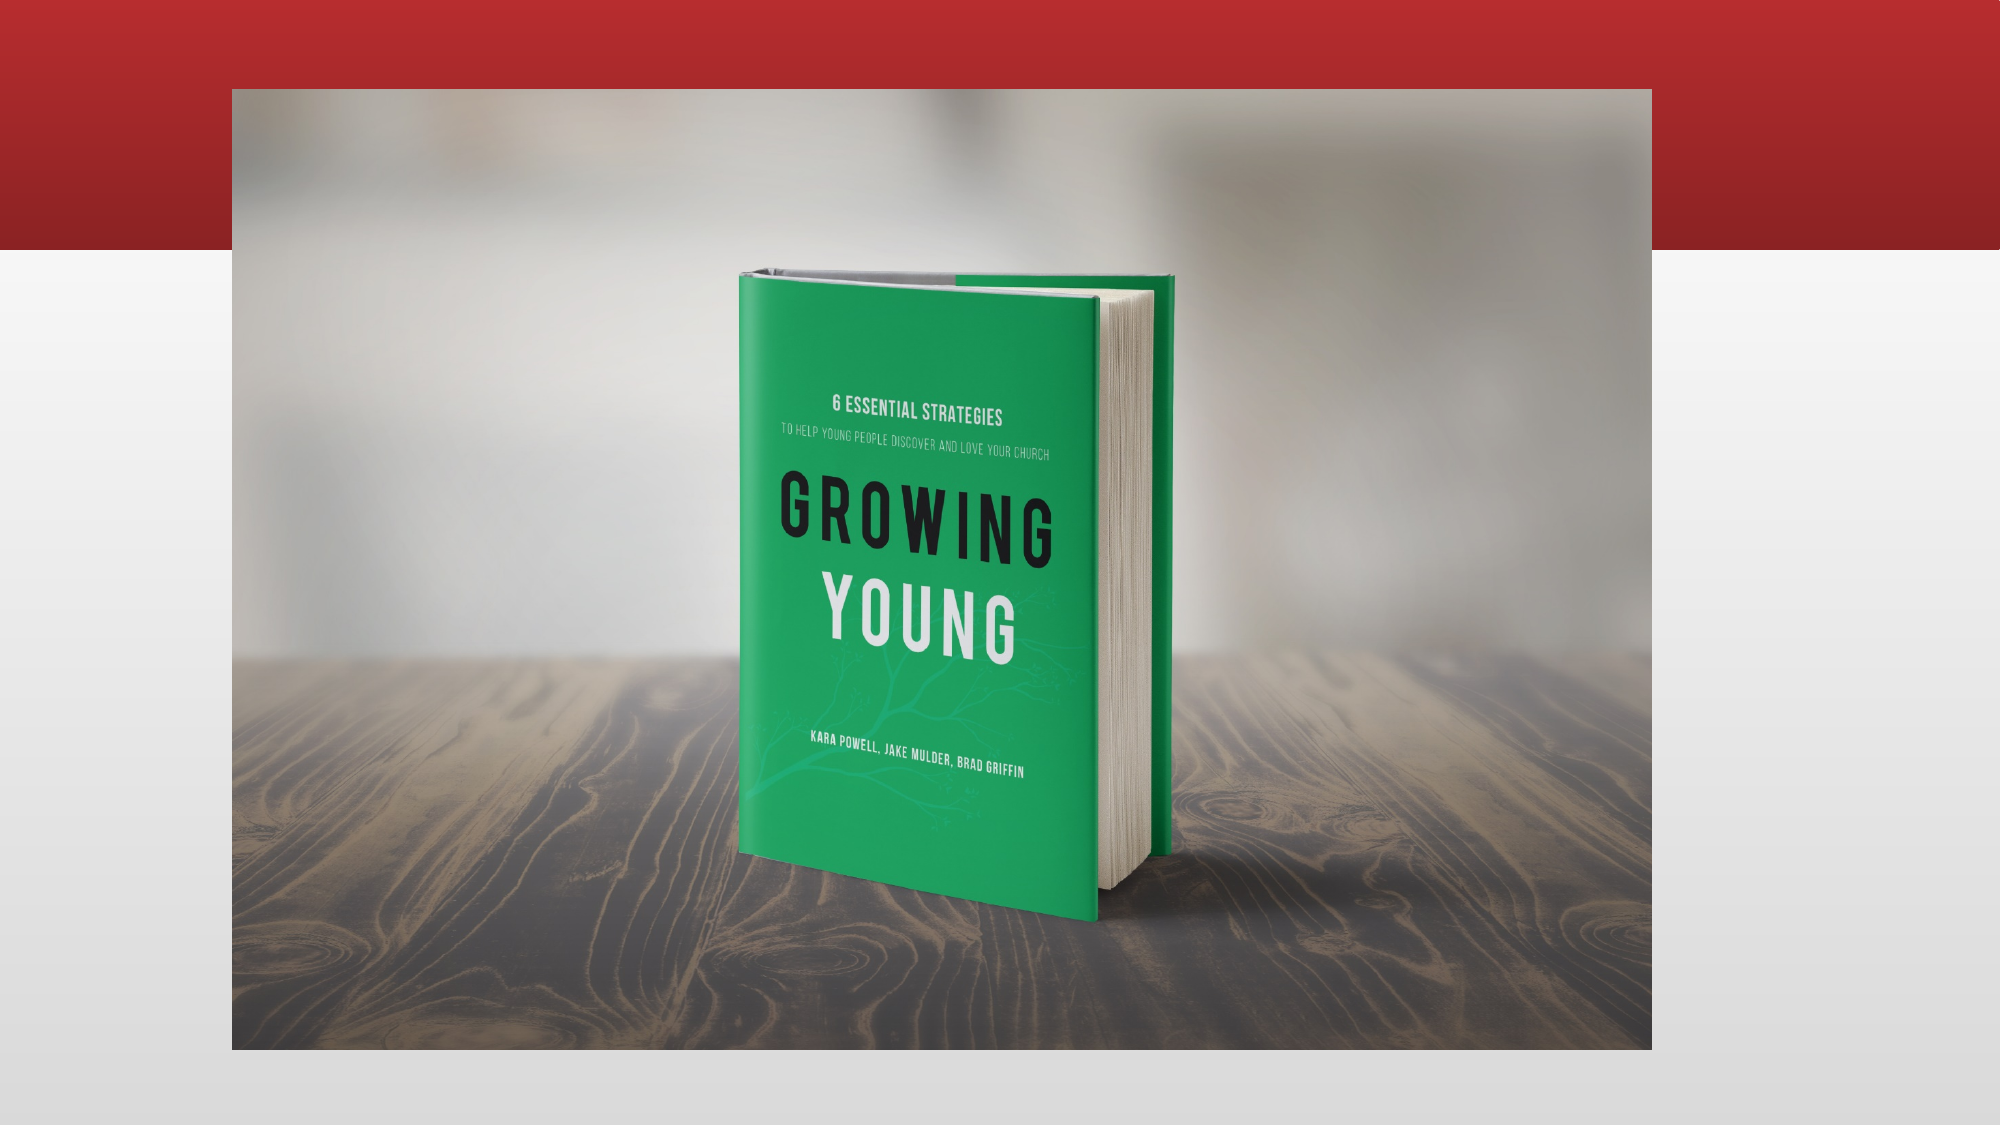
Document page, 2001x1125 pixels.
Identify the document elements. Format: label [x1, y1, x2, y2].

list [232, 89, 1652, 1050]
